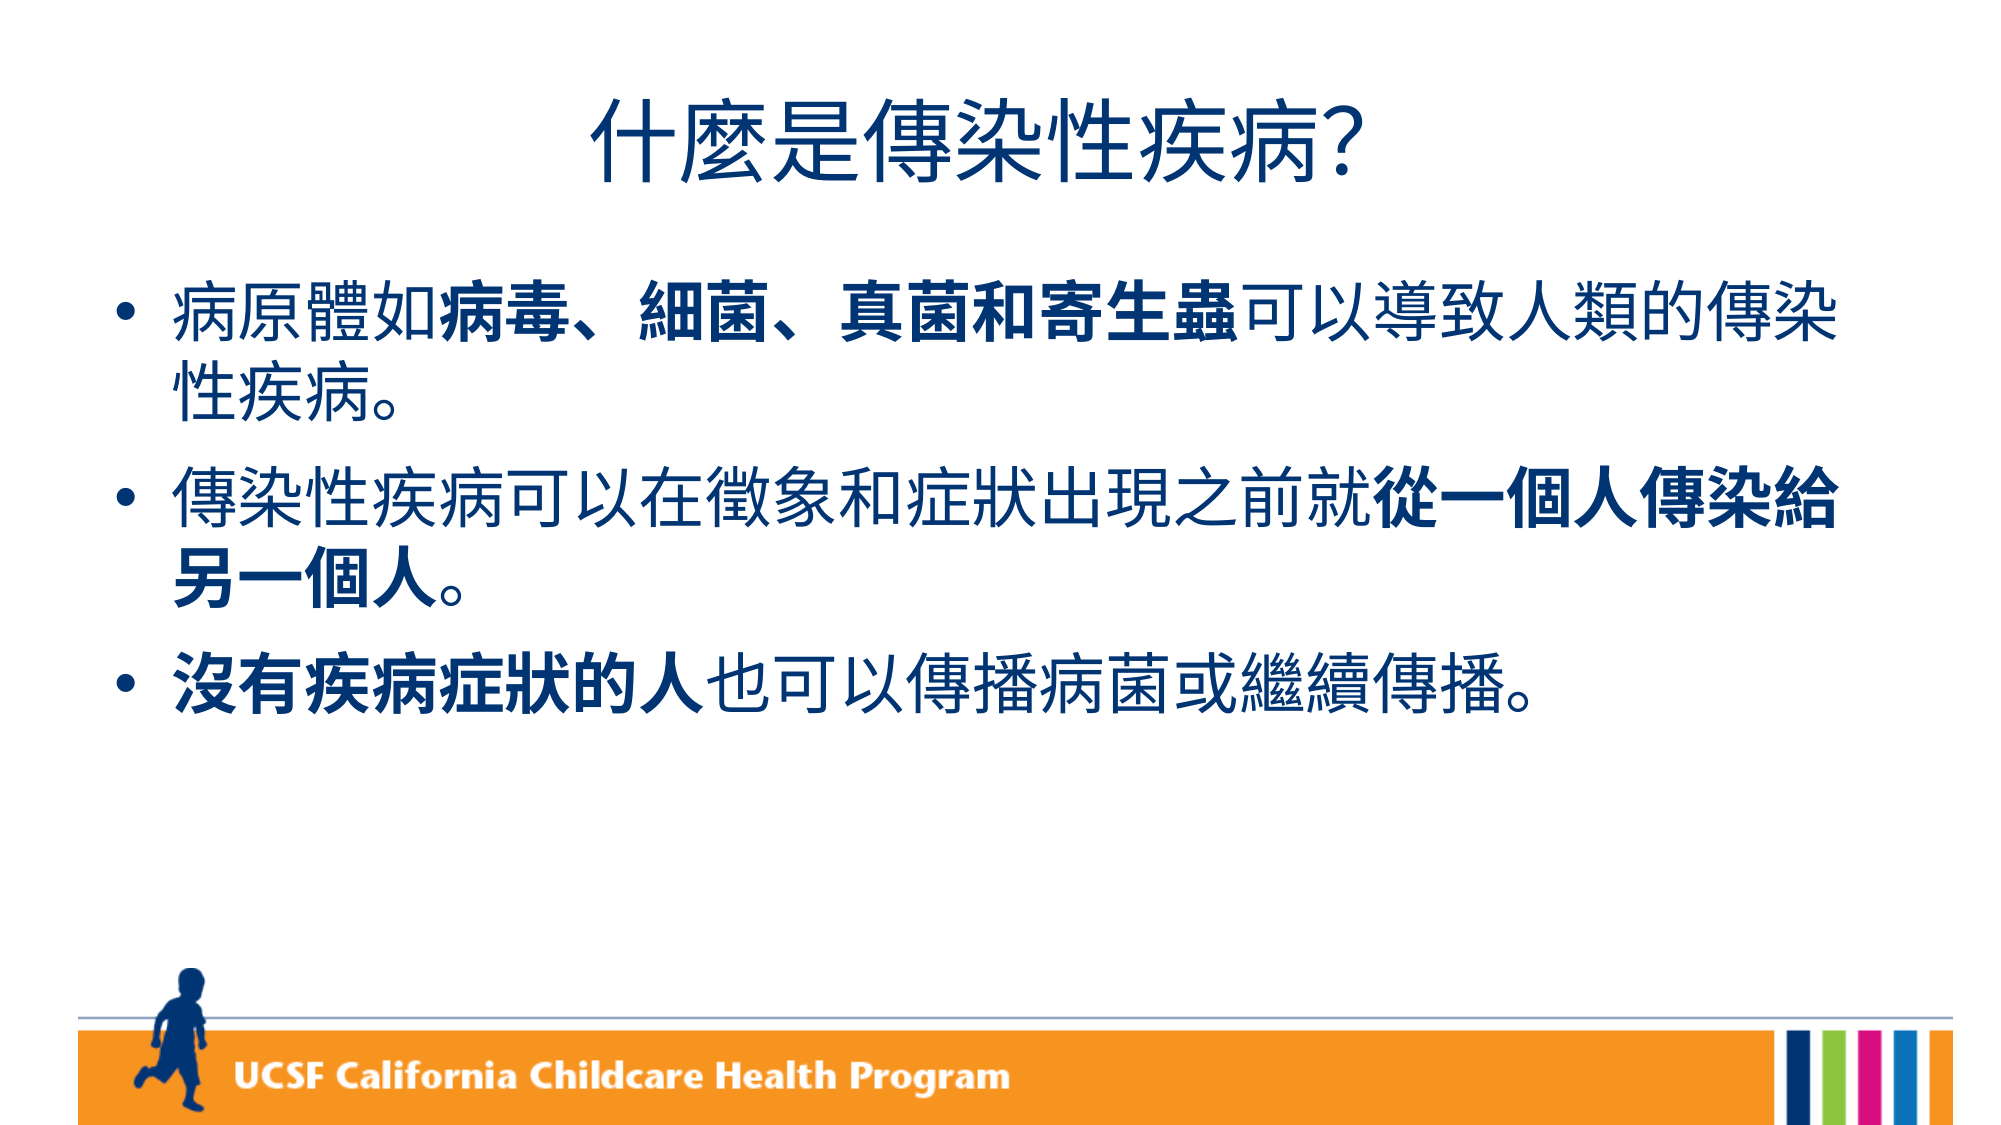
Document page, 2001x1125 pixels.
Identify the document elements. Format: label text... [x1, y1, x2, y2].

picture [78, 968, 1953, 1125]
title 什麼是傳染性疾病？ [99, 45, 1900, 233]
list 病原體如病毒、細菌、真菌和寄生蟲可以導致人類的傳染性疾病。 傳染性疾病可以在徵象和症狀出現之前就從一個人傳染給另一個人。 沒有疾病症狀的人也可以傳播病菌或繼續傳播。 [99, 262, 1900, 862]
